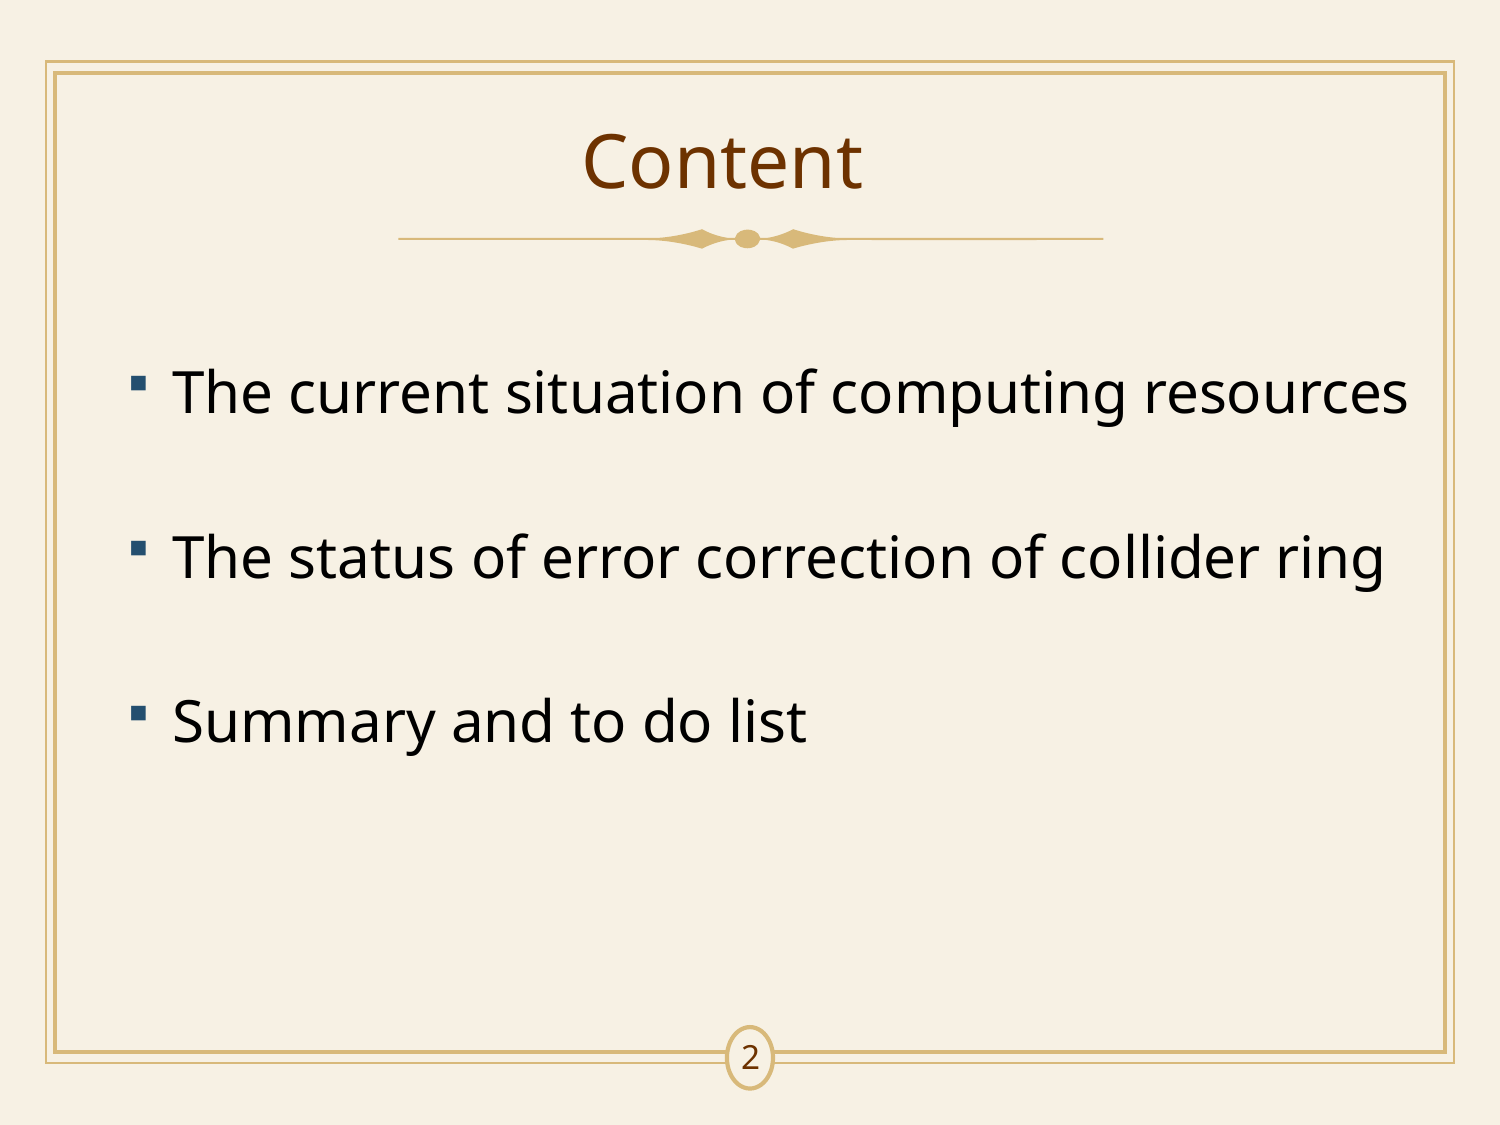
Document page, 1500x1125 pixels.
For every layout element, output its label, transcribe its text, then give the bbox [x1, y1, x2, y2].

text_box The current situation of computing resources The status of error correction of collider ring Summary and to do list [112, 278, 1427, 1073]
slide_number 2 [712, 1029, 790, 1089]
text_box [398, 229, 1104, 249]
title Content [236, 118, 1209, 212]
